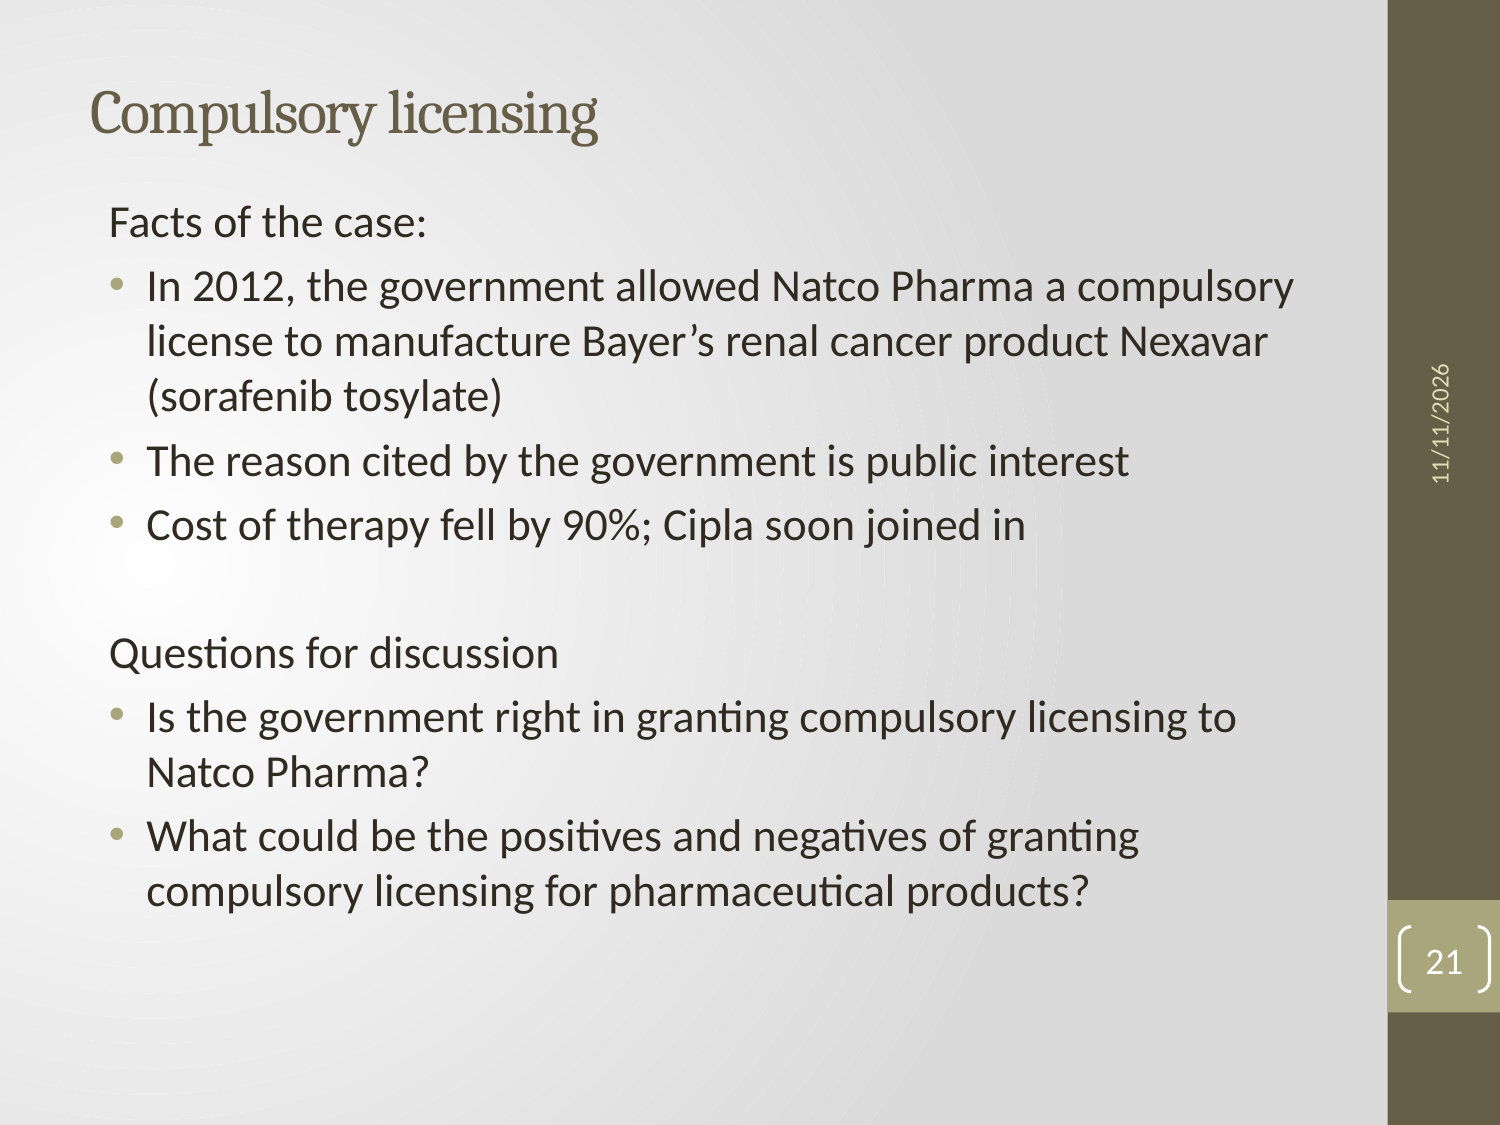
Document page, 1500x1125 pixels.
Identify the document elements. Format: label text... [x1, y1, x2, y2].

list Facts of the case: In 2012, the government allowed Natco Pharma a compulsory license to manufacture Bayer’s renal cancer product Nexavar (sorafenib tosylate) The reason cited by the government is public interest Cost of therapy fell by 90%; Cipla soon joined in Questions for discussion Is the government right in granting compulsory licensing to Natco Pharma? What could be the positives and negatives of granting compulsory licensing for pharmaceutical products? [75, 184, 1325, 1050]
slide_number 21 [1397, 925, 1492, 994]
title Compulsory licensing [75, 45, 1325, 173]
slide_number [1408, 100, 1469, 501]
